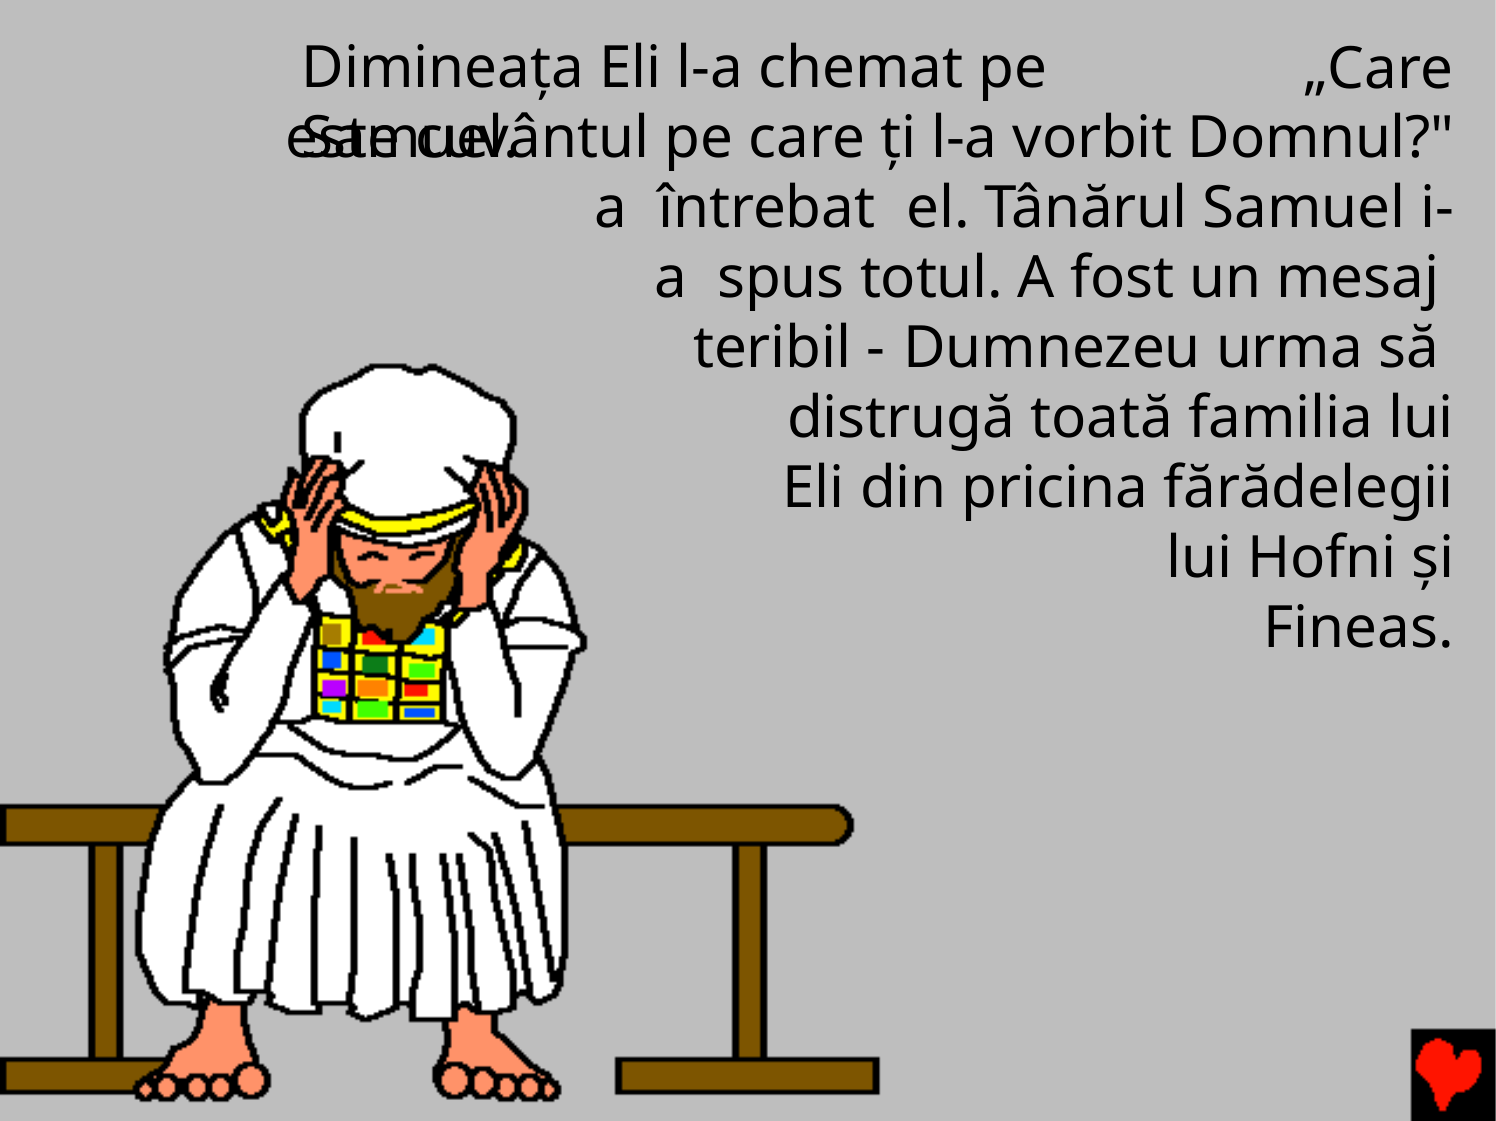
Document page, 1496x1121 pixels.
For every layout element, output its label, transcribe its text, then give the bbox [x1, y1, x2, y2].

text_box „Care [1301, 29, 1455, 99]
text_box Dimineaţa Eli l-a chemat pe Samuel. [299, 29, 1271, 99]
text_box [0, 0, 1496, 1121]
text_box este cuvântul pe care ţi l-a vorbit Domnul?" a întrebat el. Tânărul Samuel i-a spus totul. A fost un mesaj teribil - Dumnezeu urma să distrugă toată familia lui Eli din pricina fărădelegii lui Hofni şi Fineas. [273, 99, 1455, 660]
